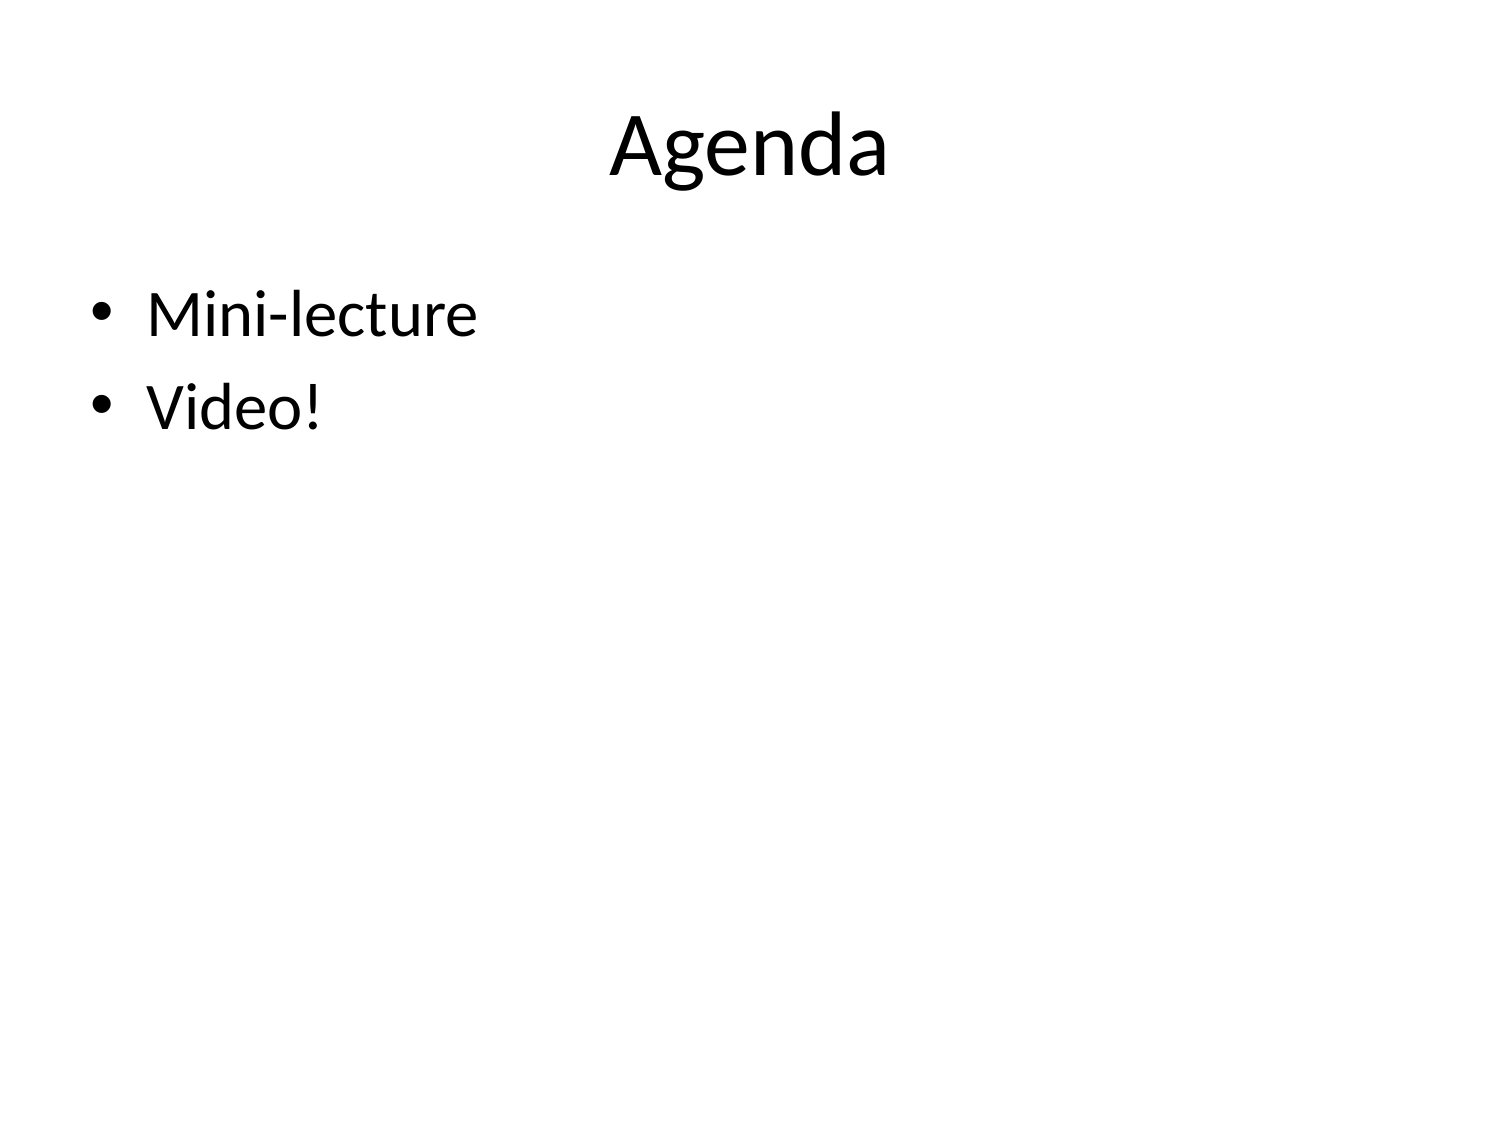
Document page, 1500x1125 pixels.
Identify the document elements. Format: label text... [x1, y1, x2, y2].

title Agenda [75, 45, 1425, 233]
list Mini-lecture Video! [75, 262, 1425, 1005]
